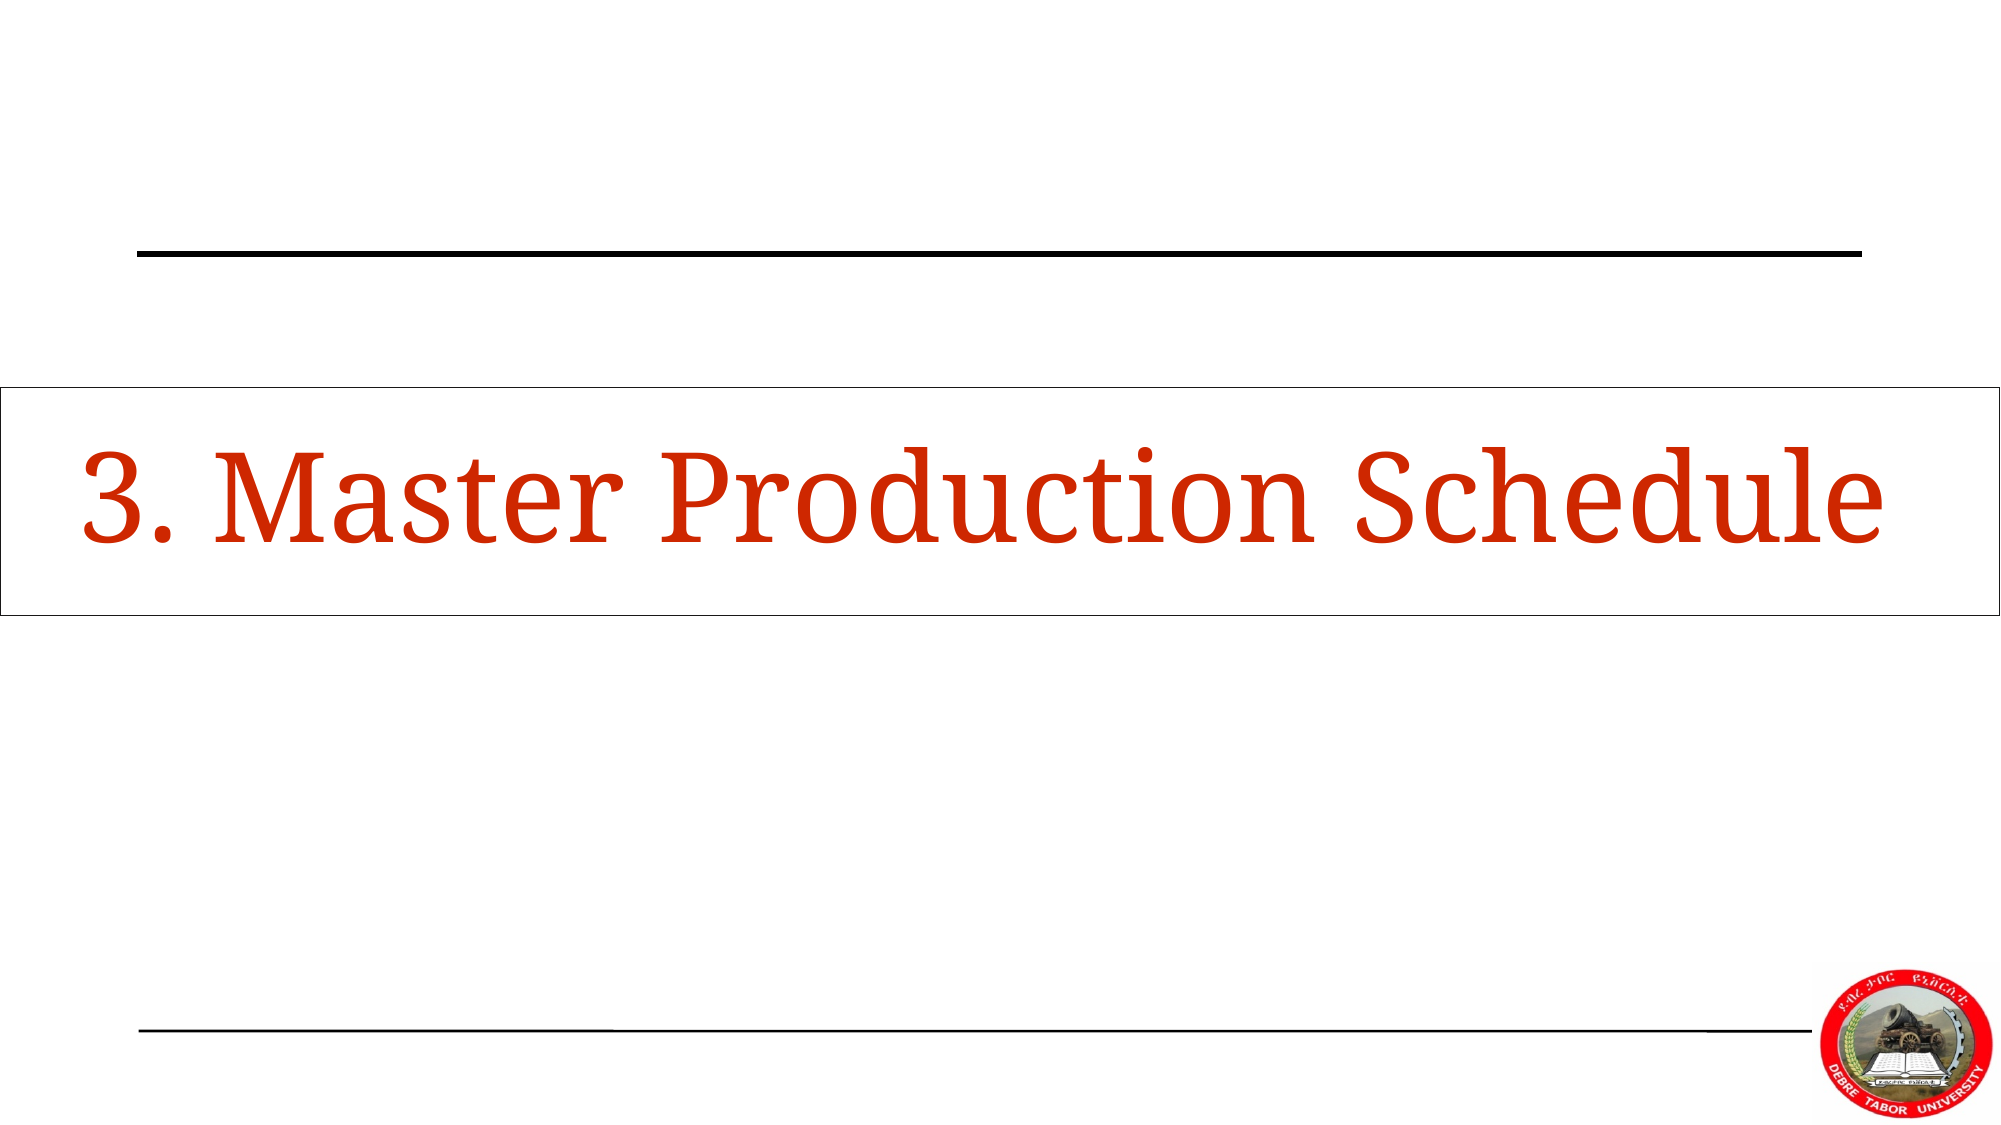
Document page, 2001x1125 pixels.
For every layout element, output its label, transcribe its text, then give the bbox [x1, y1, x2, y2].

title 3. Master Production Schedule [0, 387, 2000, 616]
picture [1812, 962, 2000, 1125]
